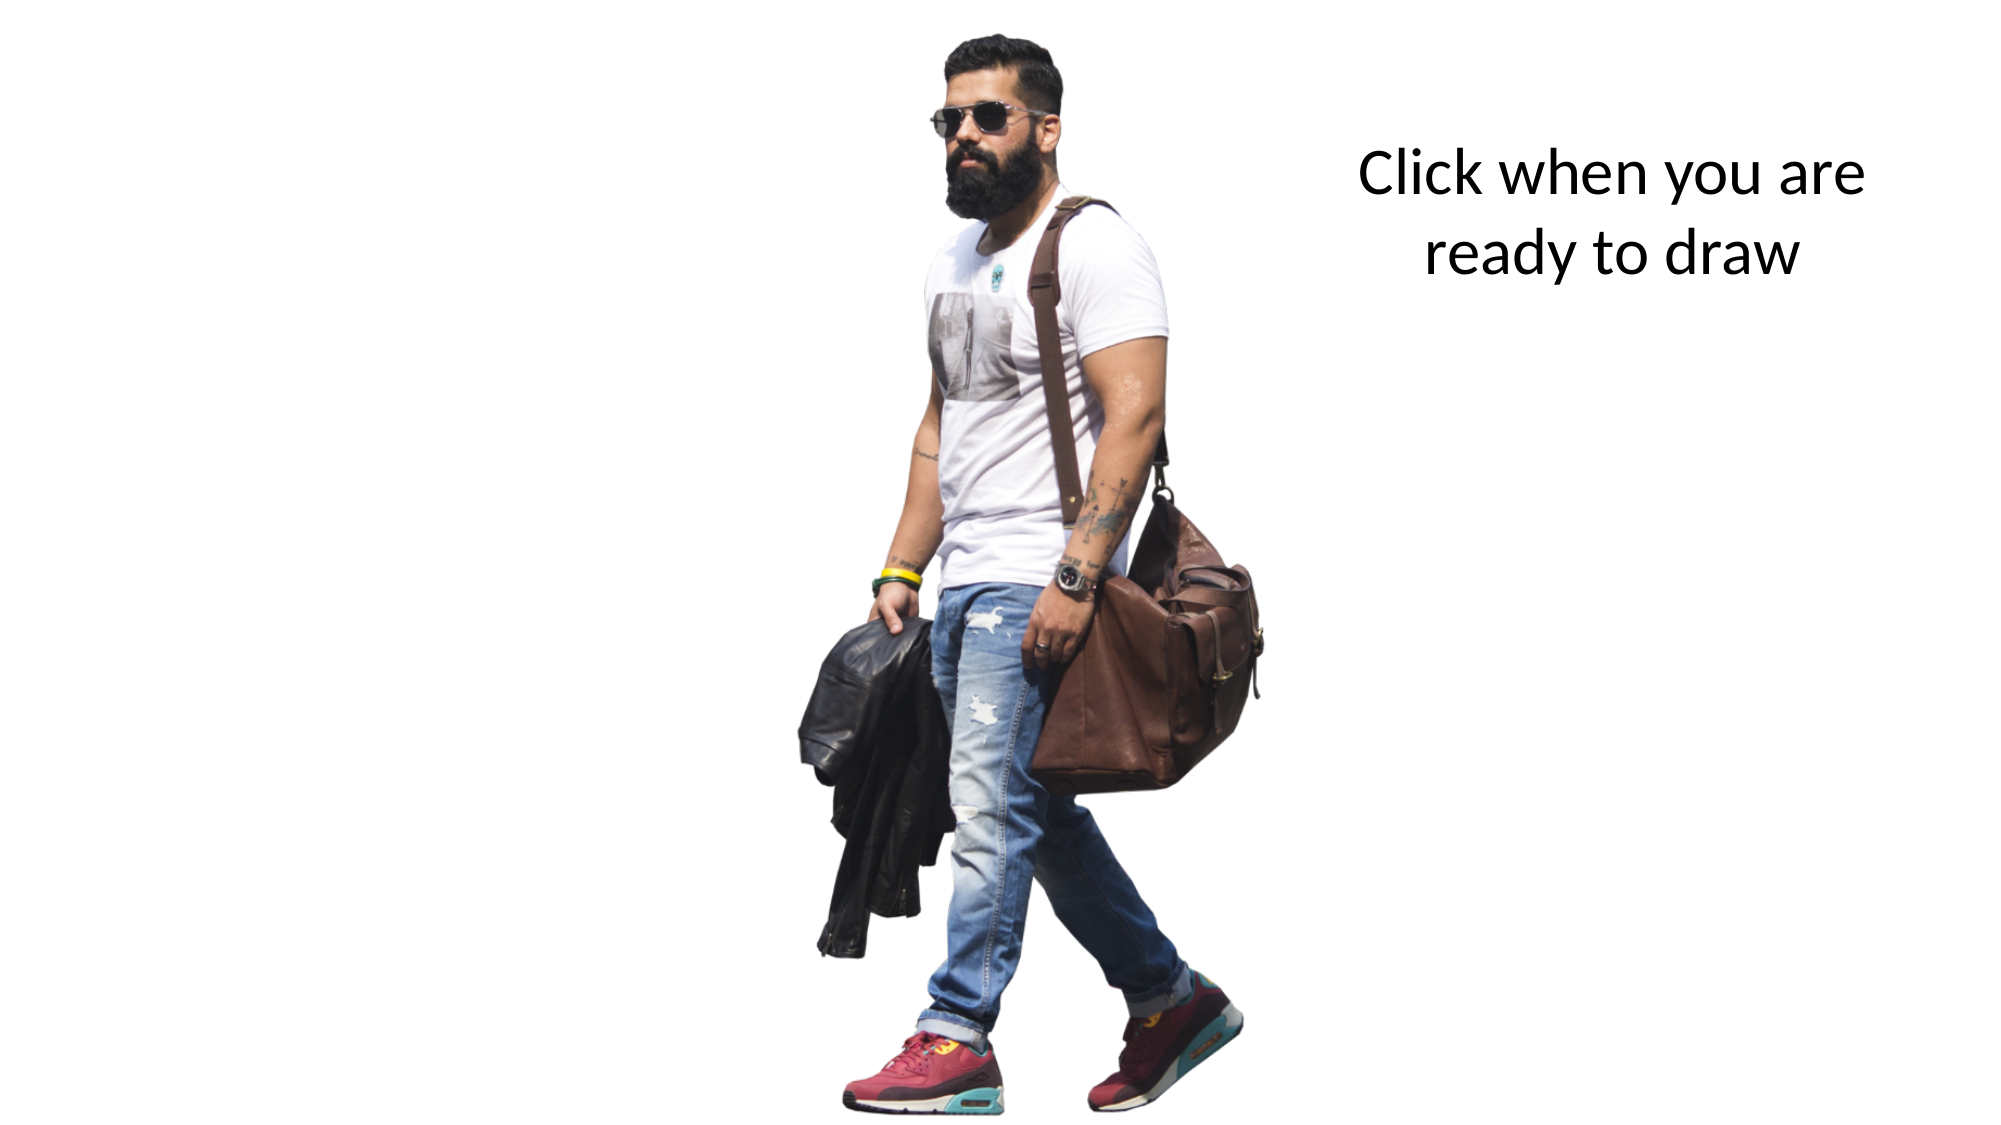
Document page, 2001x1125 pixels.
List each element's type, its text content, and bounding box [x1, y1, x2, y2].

text_box Click when you are ready to draw [1313, 97, 1914, 318]
picture [716, 0, 1313, 1125]
